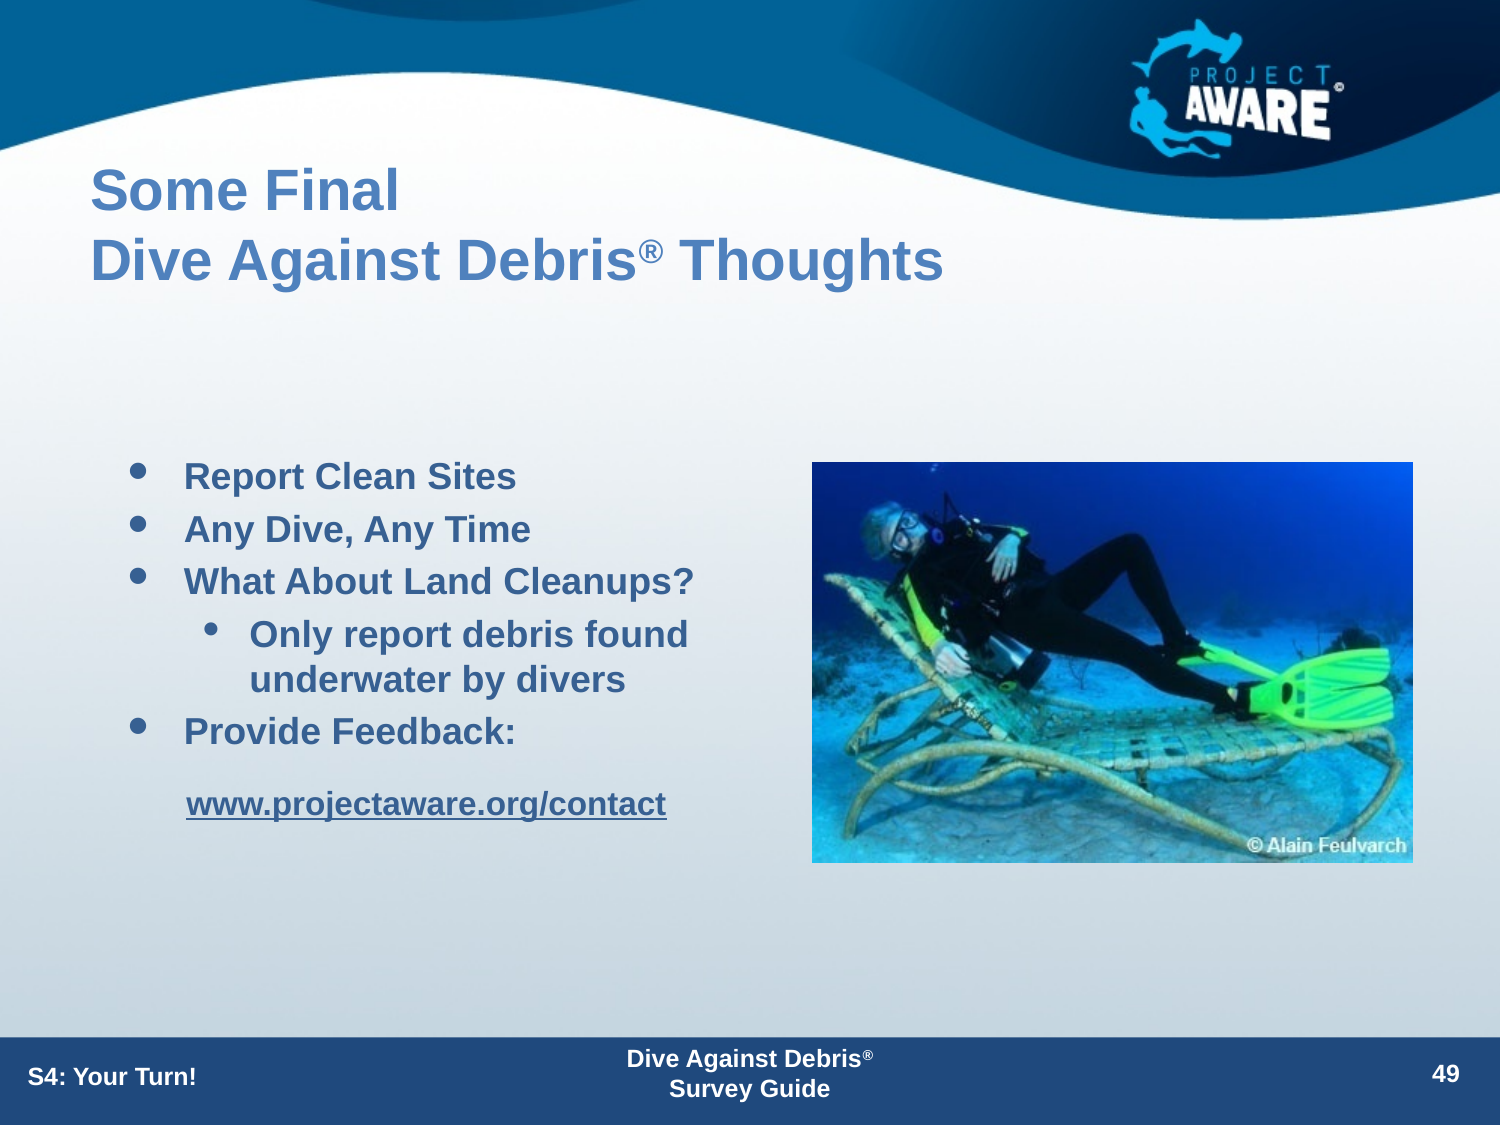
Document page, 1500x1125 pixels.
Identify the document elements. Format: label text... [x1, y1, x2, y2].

footer Dive Against Debris® Survey Guide [587, 1042, 913, 1103]
list Report Clean Sites Any Dive, Any Time What About Land Cleanups? Only report debris found underwater by divers Provide Feedback: www.projectaware.org/contact [112, 445, 750, 1013]
slide_number 49 [1350, 1042, 1475, 1103]
title Some Final Dive Against Debris® Thoughts [75, 145, 1025, 308]
picture [0, 0, 1500, 1037]
list S4: Your Turn! [12, 1052, 438, 1103]
